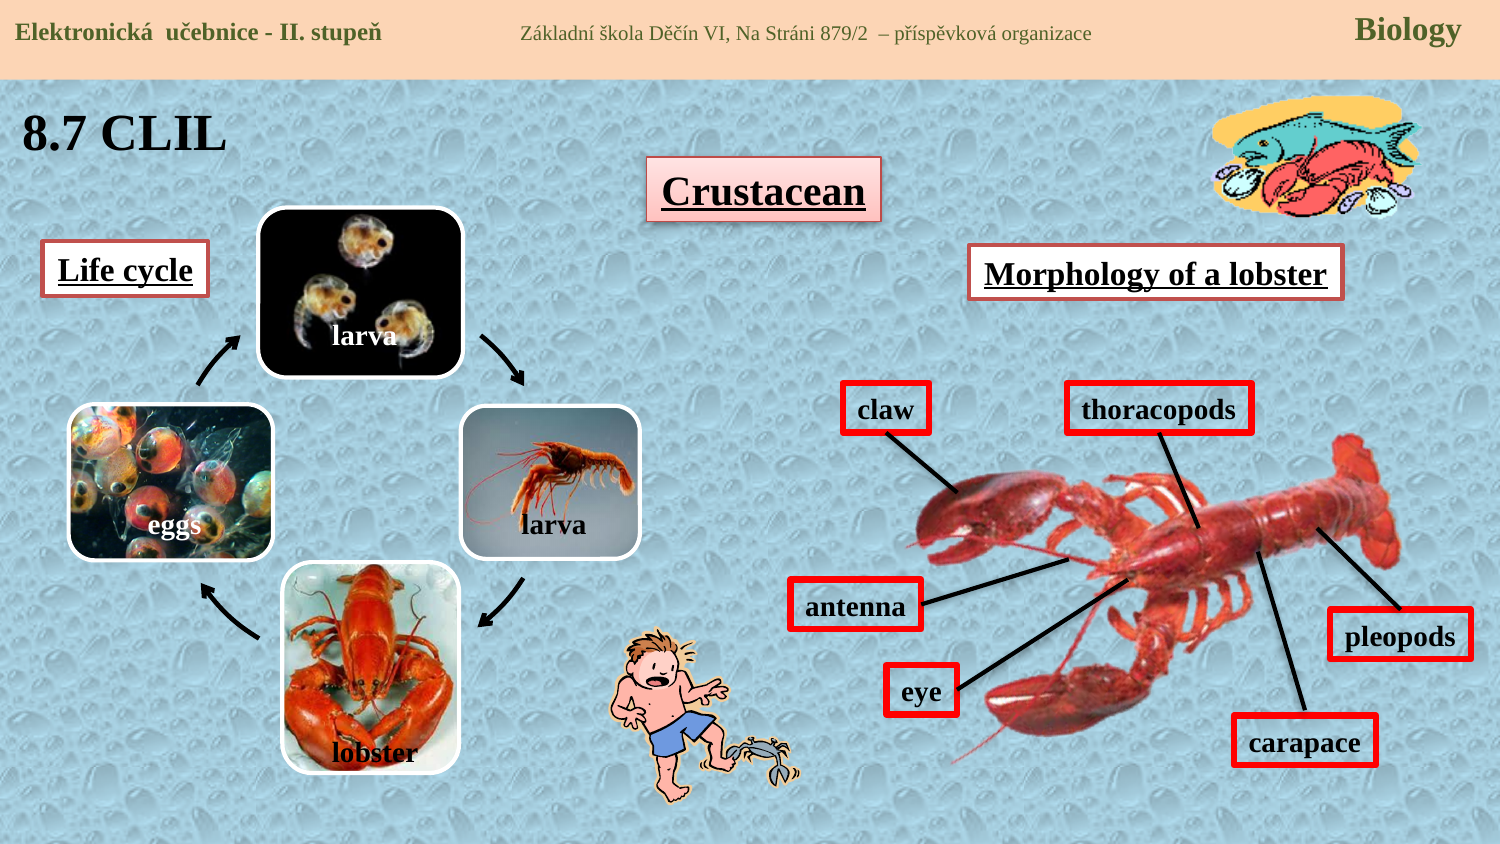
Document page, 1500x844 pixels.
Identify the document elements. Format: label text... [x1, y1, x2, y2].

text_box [921, 558, 1070, 606]
picture [1207, 93, 1428, 221]
text_box Morphology of a lobster [967, 243, 1086, 301]
text_box Morphology of a lobster [1134, 243, 1345, 301]
text_box antenna [790, 579, 868, 630]
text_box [1158, 433, 1199, 529]
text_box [957, 579, 1129, 691]
picture [607, 222, 1466, 844]
text_box Elektronická učebnice - II. stupeň Základní škola Děčín VI, Na Stráni 879/2 – příspěvková organizace Biology [0, 0, 1500, 80]
picture [261, 210, 460, 244]
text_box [1257, 551, 1306, 711]
picture [285, 741, 457, 770]
text_box carapace [1348, 715, 1377, 766]
text_box pleopods [1348, 609, 1472, 660]
text_box Life cycle [40, 239, 210, 298]
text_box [1316, 527, 1401, 610]
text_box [885, 433, 958, 493]
text_box claw [842, 382, 868, 433]
title 8.7 CLIL [7, 80, 302, 179]
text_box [52, 244, 656, 741]
text_box Crustacean [646, 156, 882, 222]
